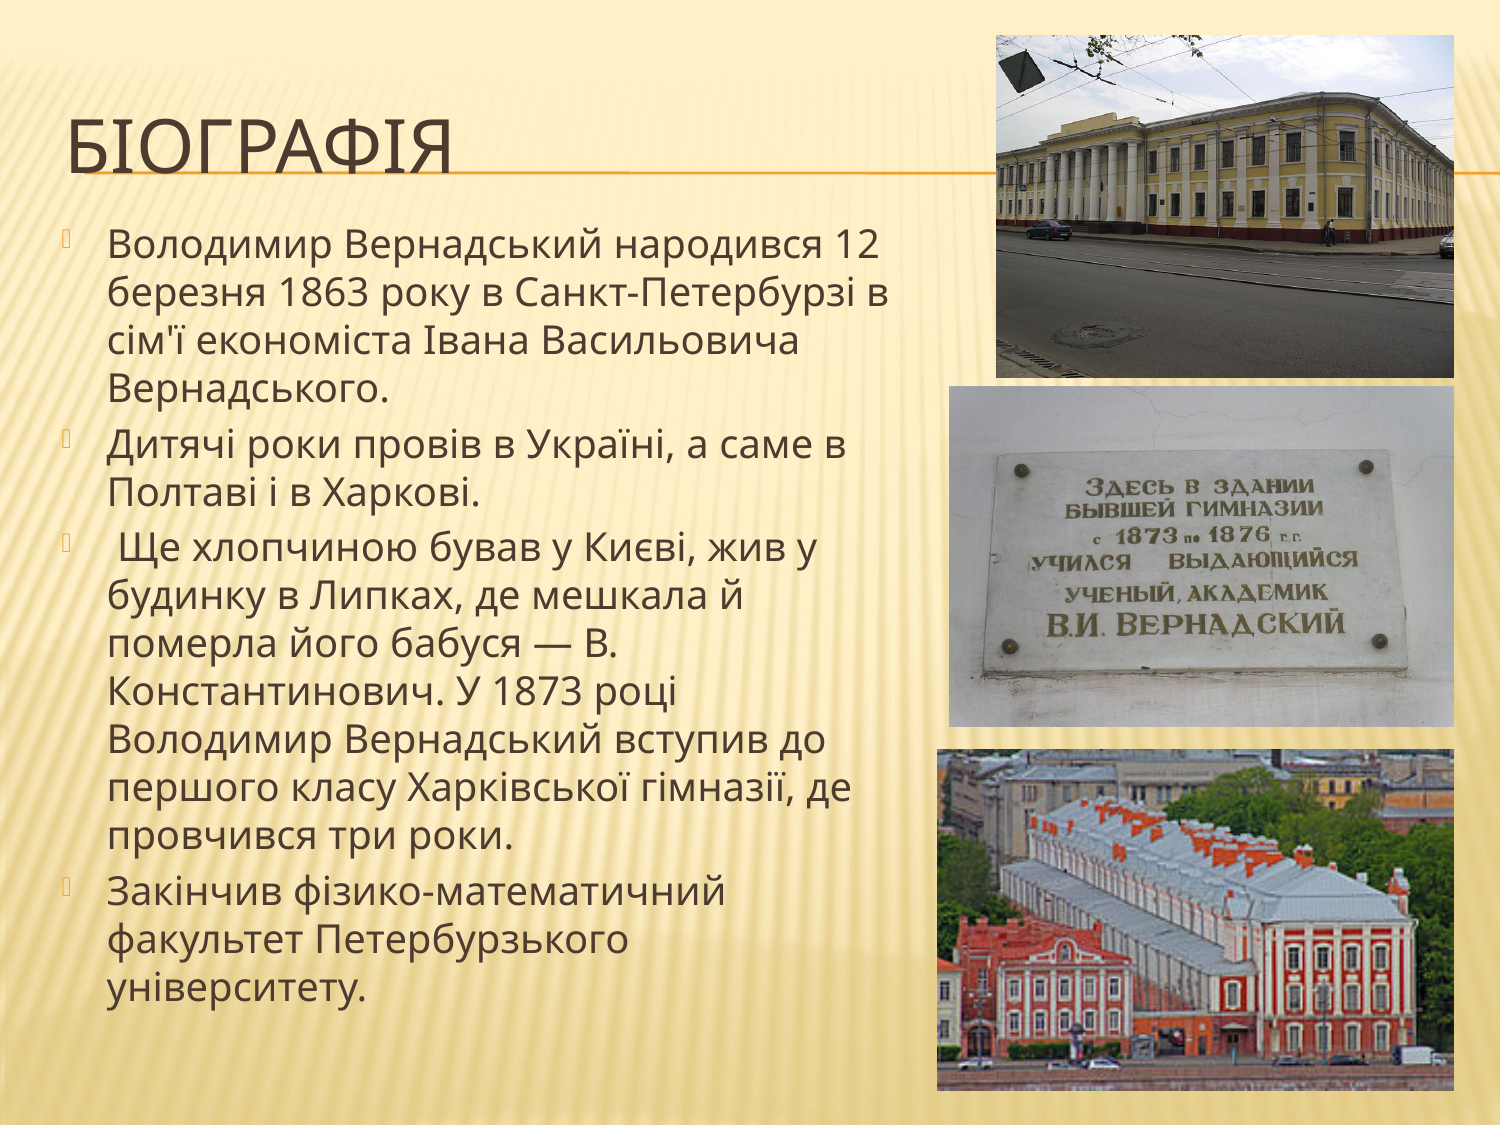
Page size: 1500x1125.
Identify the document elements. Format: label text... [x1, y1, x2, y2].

title Біографія [50, 75, 985, 213]
picture [937, 749, 1454, 1091]
picture [948, 386, 1454, 727]
picture [995, 34, 1454, 379]
list Володимир Вернадський народився 12 березня 1863 року в Санкт-Петербурзі в сім'ї економіста Івана Васильовича Вернадського. Дитячі роки провів в Україні, а саме в Полтаві і в Харкові. Ще хлопчиною бував у Києві, жив у будинку в Липках, де мешкала й померла його бабуся — В. Константинович. У 1873 році Володимир Вернадський вступив до першого класу Харківської гімназії, де провчився три роки. Закінчив фізико-математичний факультет Петербурзького університету. [46, 210, 914, 1055]
title Біографія [1464, 75, 1475, 213]
